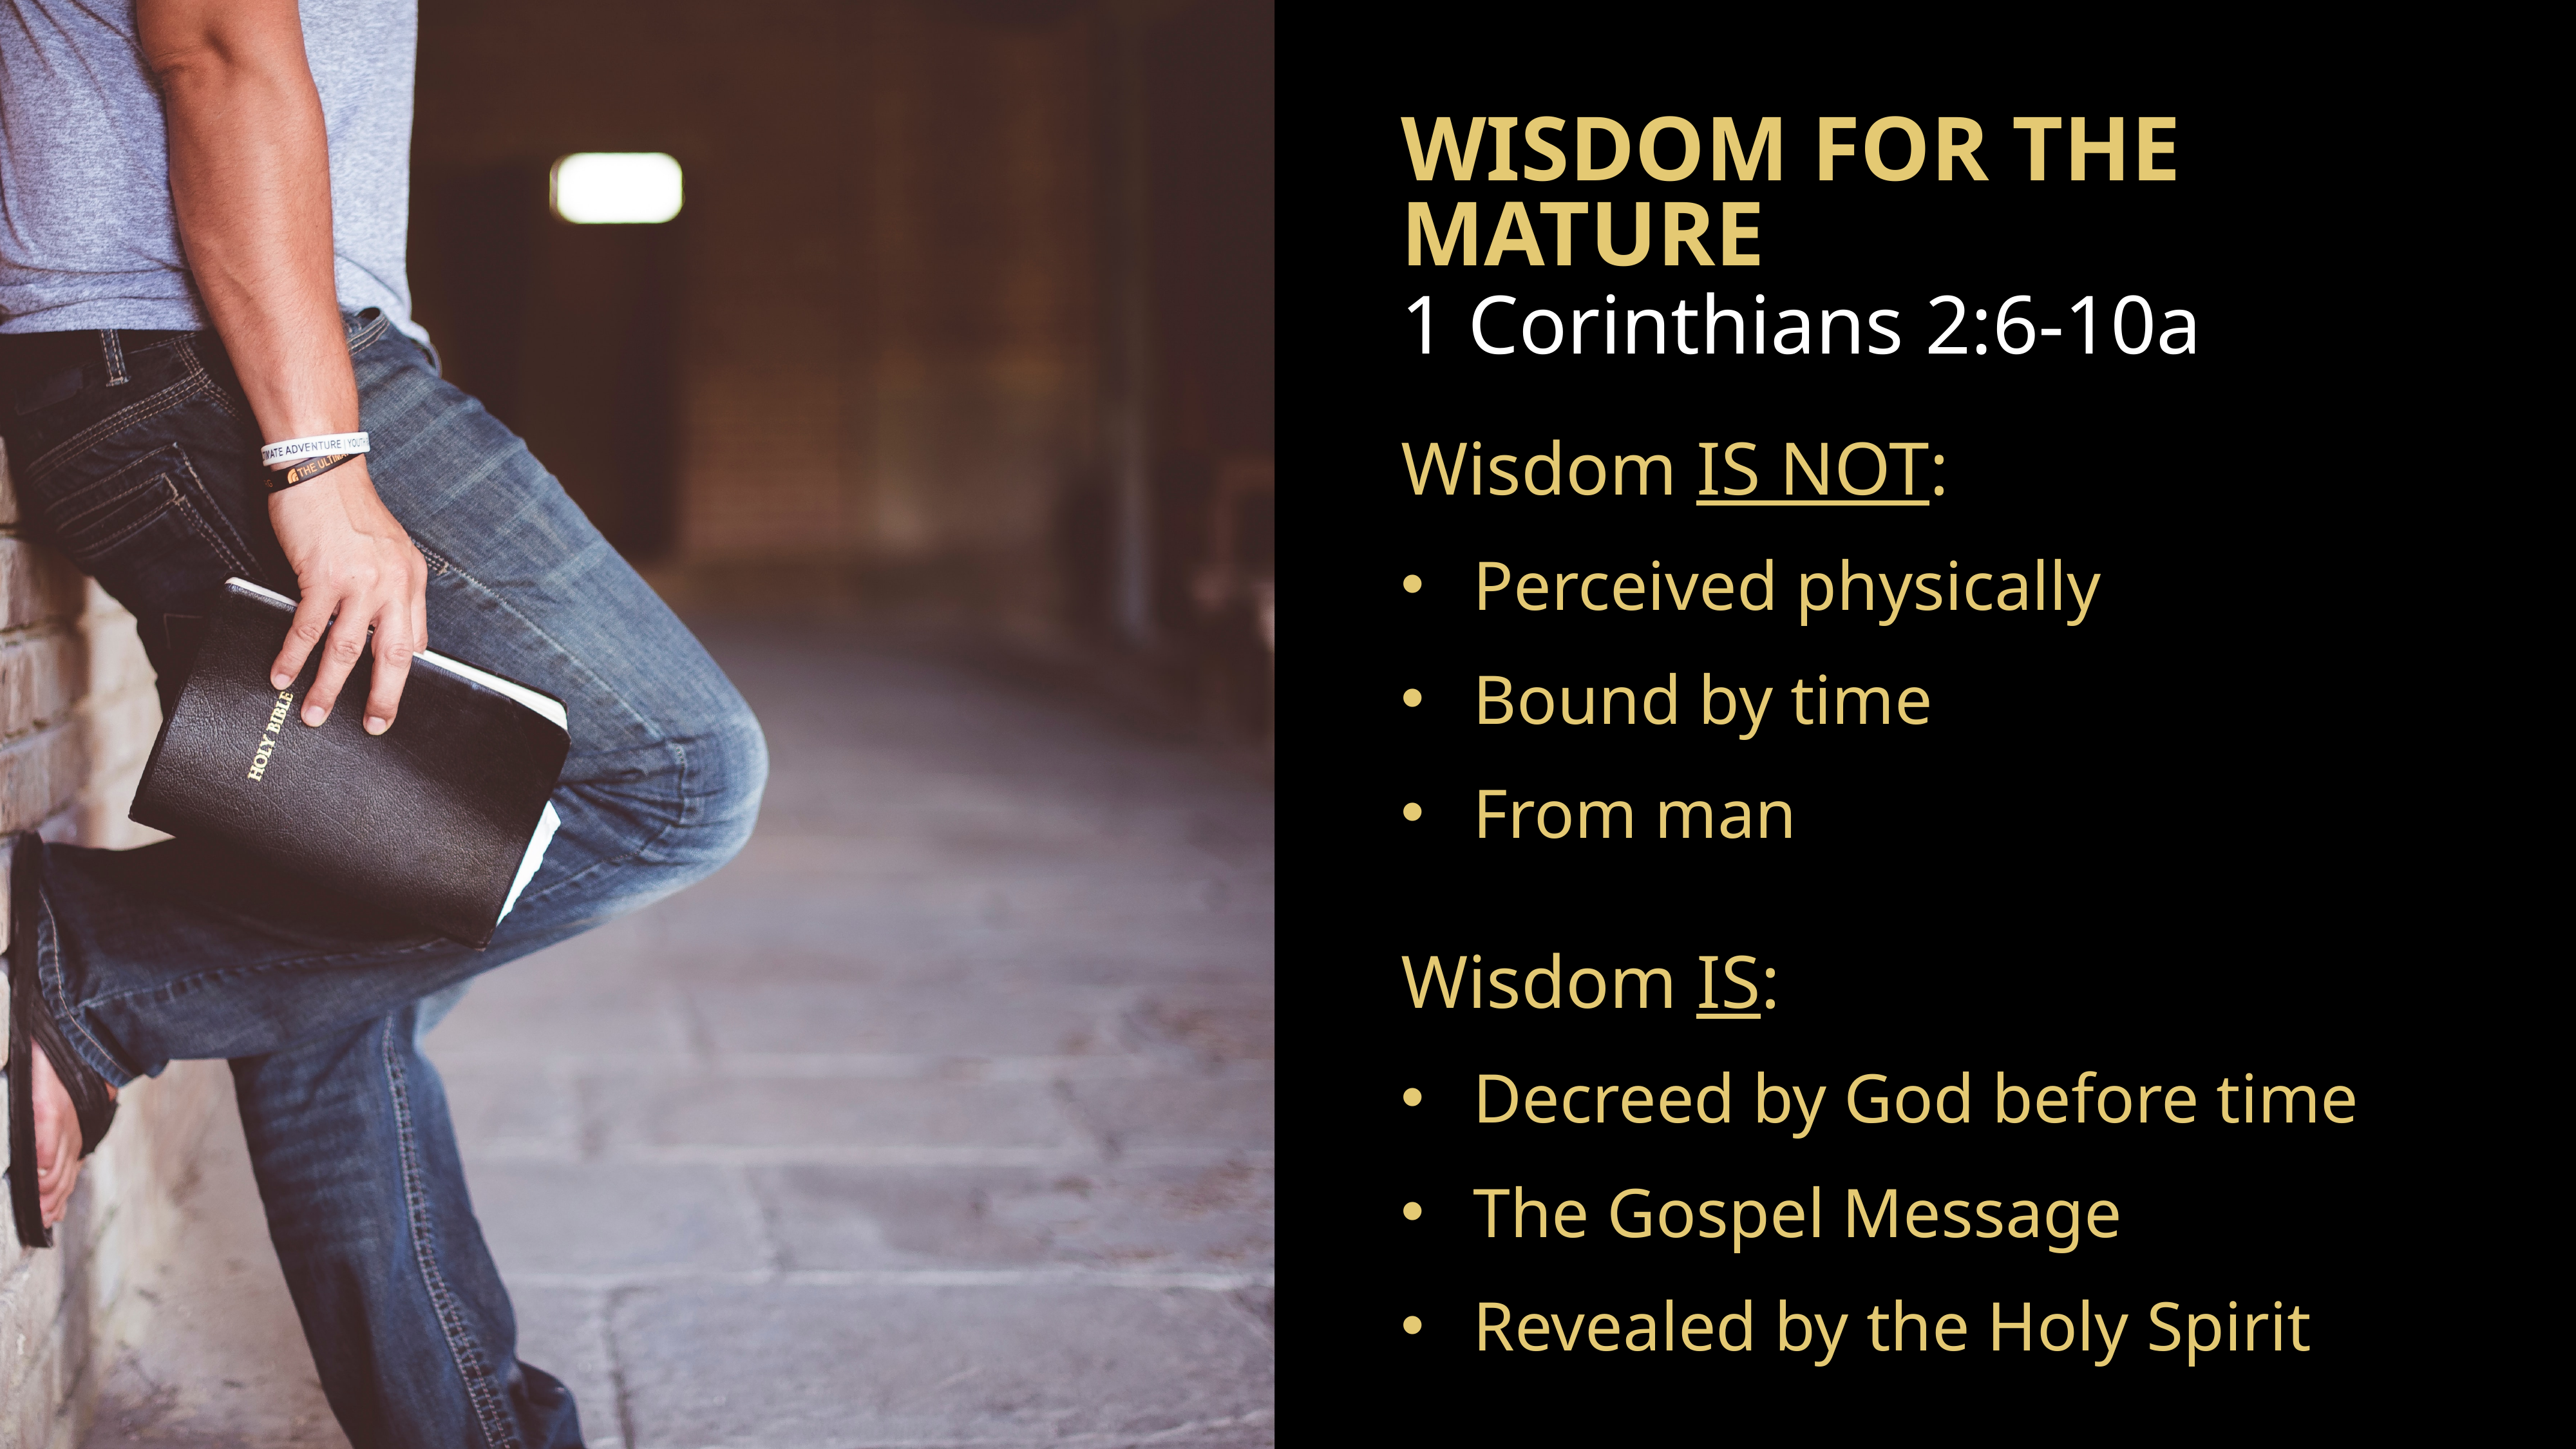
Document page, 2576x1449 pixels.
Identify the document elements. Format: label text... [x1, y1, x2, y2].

picture [0, 0, 1275, 1449]
text_box Wisdom IS NOT: Perceived physically Bound by time From man Wisdom IS: Decreed by God before time The Gospel Message Revealed by the Holy Spirit [1395, 417, 2469, 1374]
list 1 Corinthians 2:6-10a [1395, 268, 2469, 364]
title Wisdom for the Mature [1395, 107, 2469, 215]
